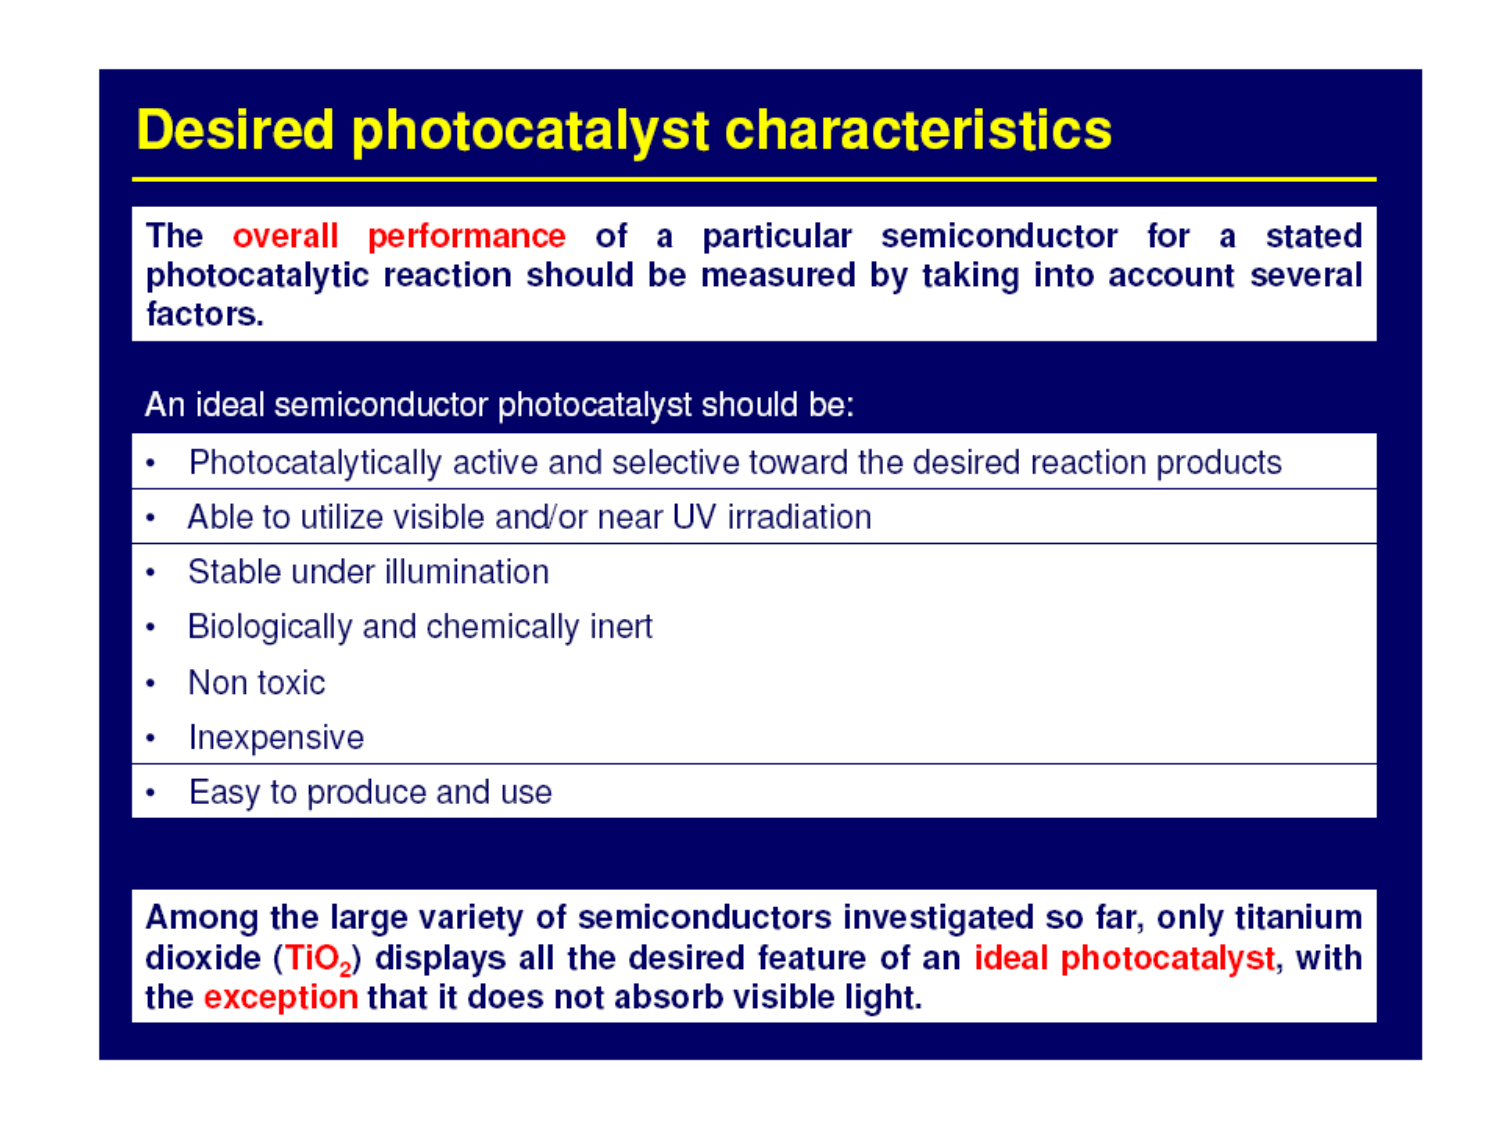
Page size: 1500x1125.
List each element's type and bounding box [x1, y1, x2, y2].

picture [76, 45, 1424, 1080]
